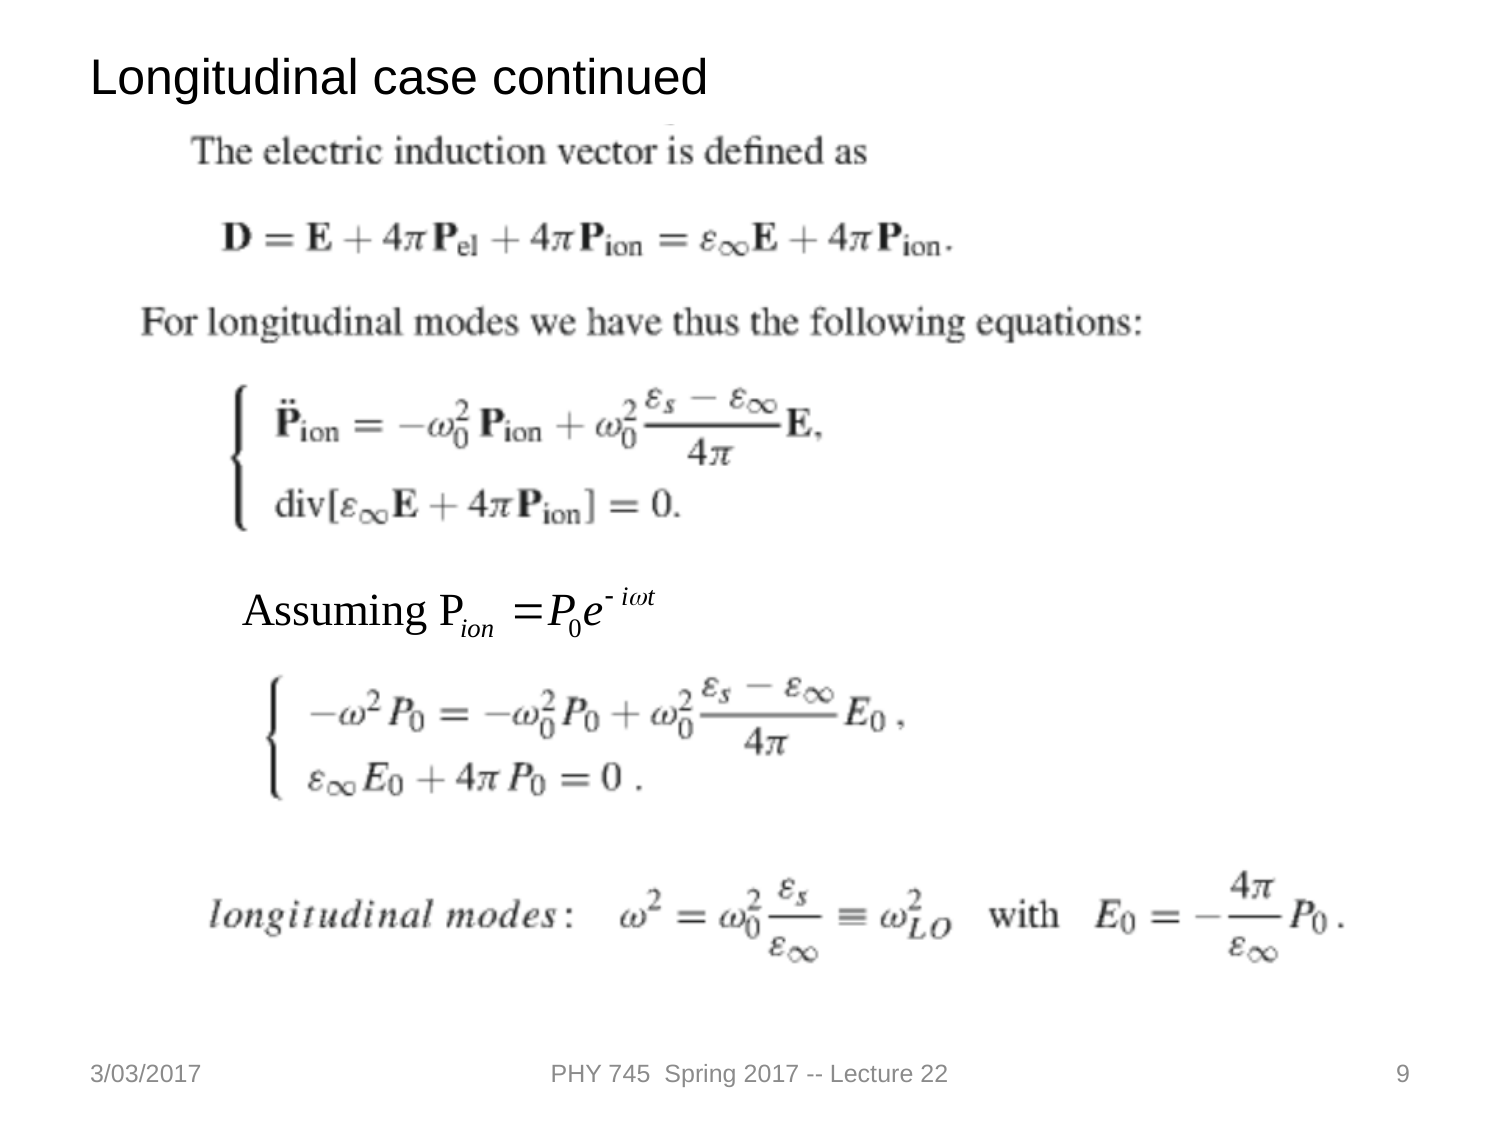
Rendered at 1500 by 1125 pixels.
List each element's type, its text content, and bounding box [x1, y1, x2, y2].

picture [187, 836, 1371, 995]
footer PHY 745 Spring 2017 -- Lecture 22 [512, 1042, 988, 1103]
slide_number 9 [1074, 1042, 1425, 1103]
picture [73, 124, 1209, 546]
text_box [237, 576, 663, 642]
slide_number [75, 1042, 425, 1103]
picture [232, 643, 942, 835]
text_box Longitudinal case continued [75, 37, 1238, 113]
